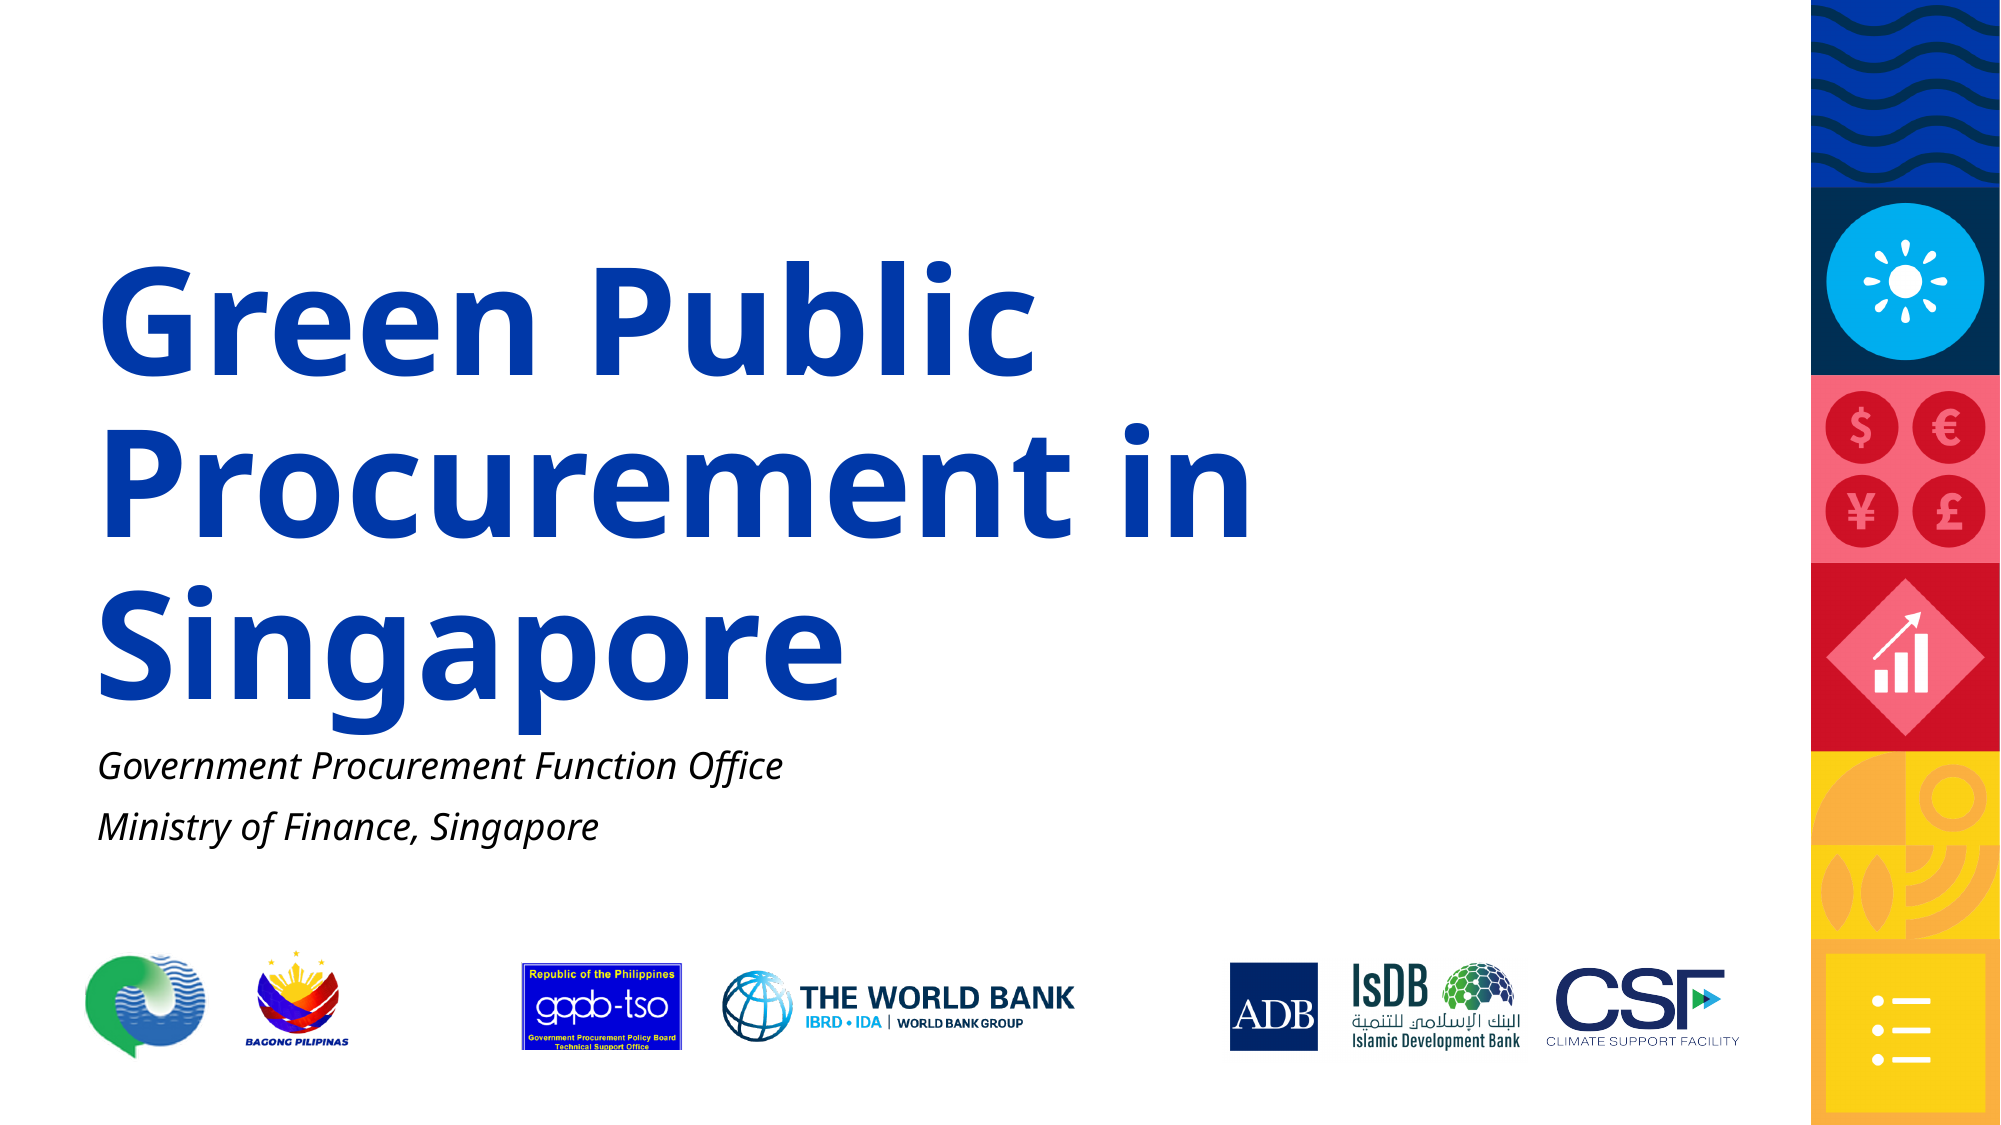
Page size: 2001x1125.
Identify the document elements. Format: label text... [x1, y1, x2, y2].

title Green Public Procurement in Singapore [79, 162, 1598, 740]
picture [520, 962, 1076, 1050]
picture [1222, 958, 1528, 1063]
picture [81, 932, 374, 1099]
picture [1544, 964, 1742, 1049]
subtitle Government Procurement Function Office Ministry of Finance, Singapore [81, 739, 826, 873]
picture [1811, 0, 2000, 1125]
